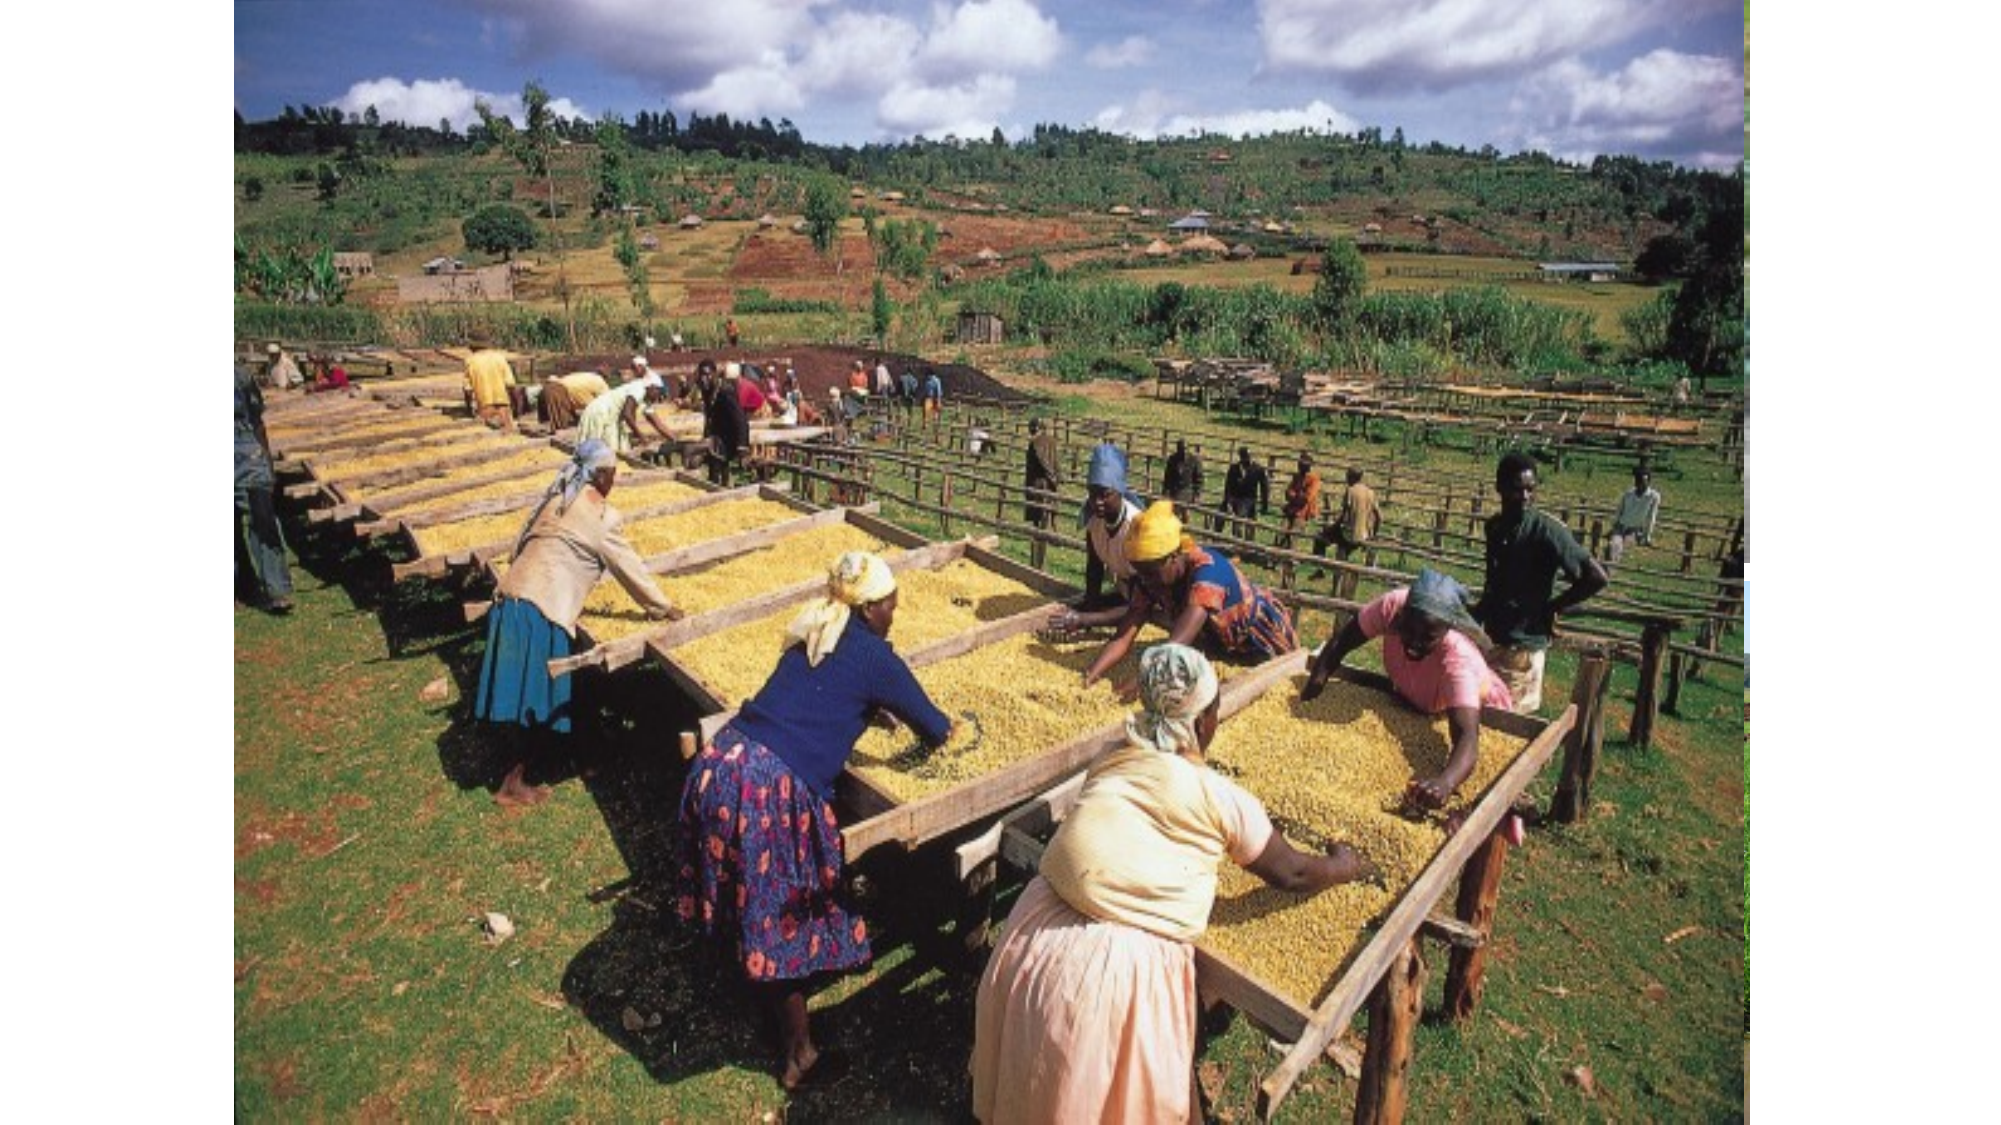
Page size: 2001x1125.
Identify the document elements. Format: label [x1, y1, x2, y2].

picture [234, 0, 1751, 1125]
